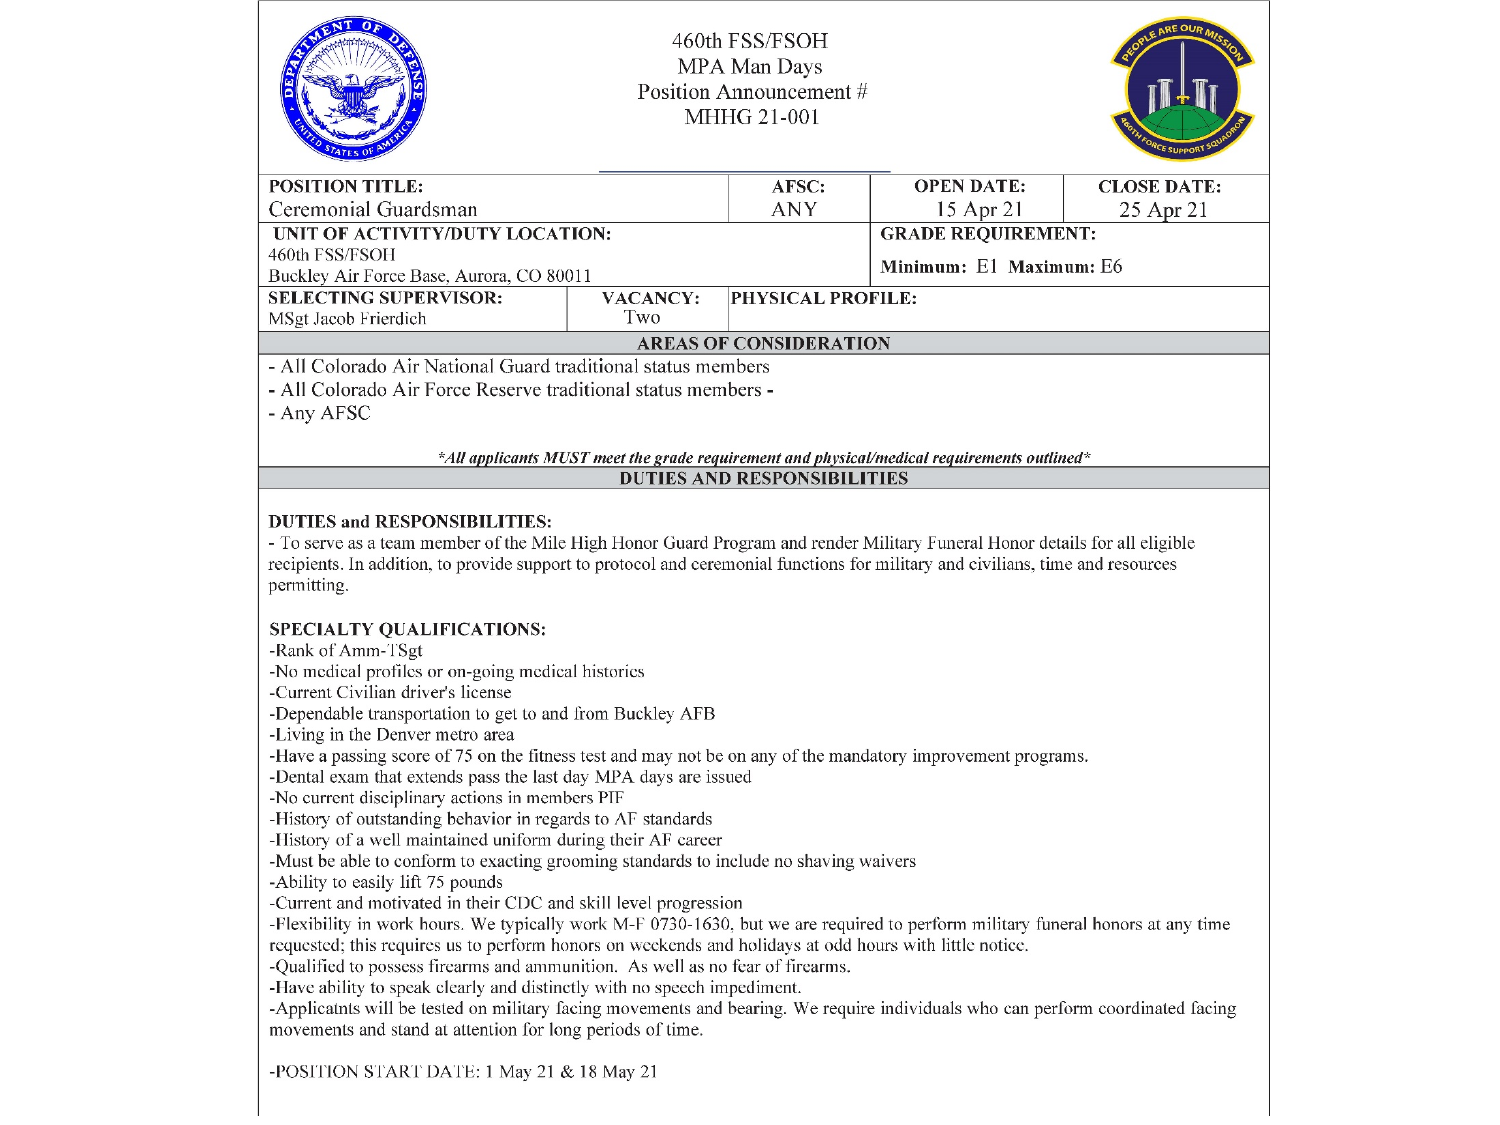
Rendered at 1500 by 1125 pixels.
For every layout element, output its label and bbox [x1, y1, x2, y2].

picture [250, 0, 1275, 1116]
